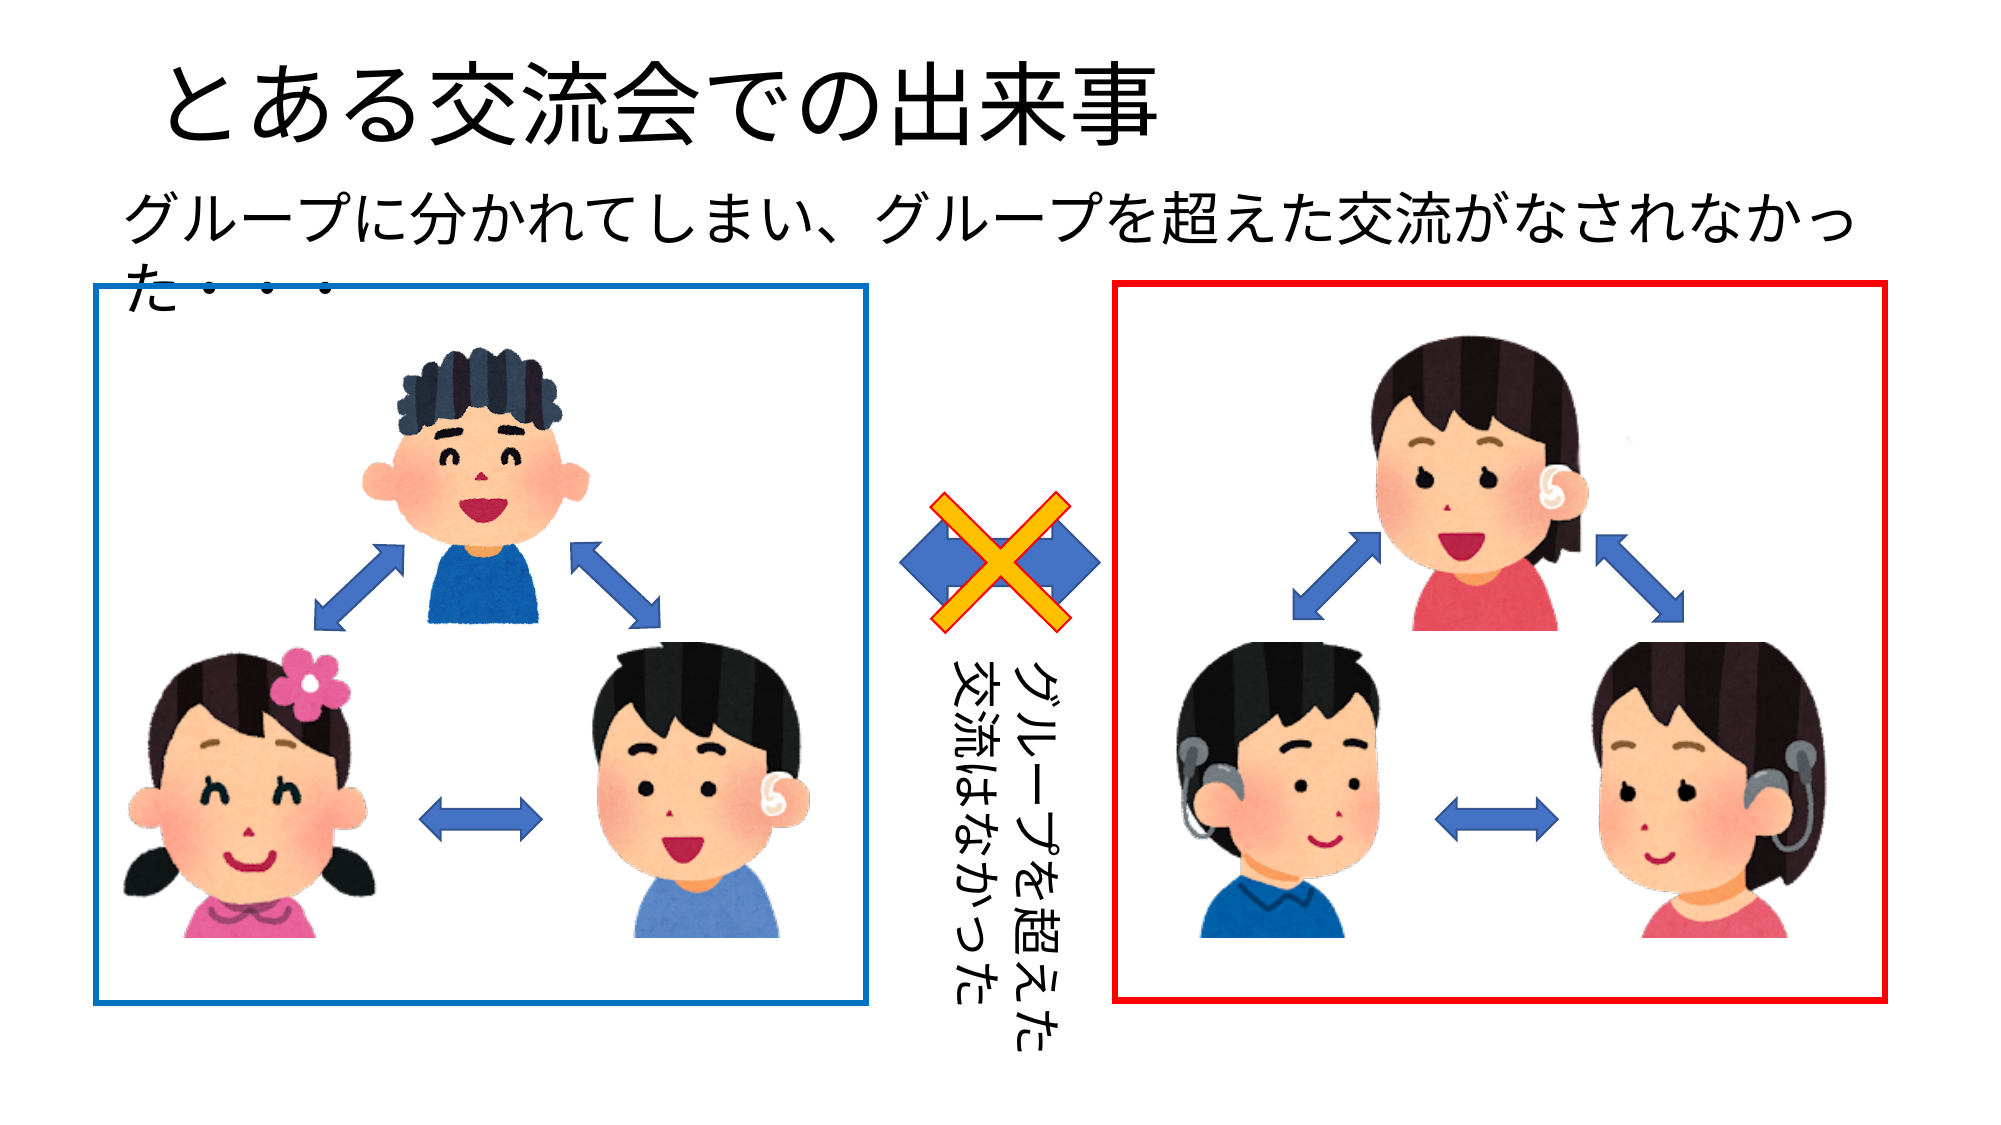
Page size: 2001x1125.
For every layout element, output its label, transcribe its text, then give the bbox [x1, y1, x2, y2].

text_box [95, 285, 867, 1004]
picture [98, 642, 394, 938]
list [1131, 642, 1427, 938]
text_box グループに分かれてしまい、グループを超えた交流がなされなかった・・・ [107, 174, 1893, 330]
text_box [1018, 520, 1102, 604]
text_box [610, 564, 661, 630]
text_box [418, 796, 544, 843]
title とある交流会での出来事 [137, 0, 1863, 174]
text_box [1648, 570, 1684, 623]
text_box [1114, 282, 1886, 1002]
text_box [898, 520, 984, 606]
picture [1352, 335, 1648, 631]
picture [573, 642, 869, 938]
text_box グループを超えた 交流はなかった [924, 644, 1076, 1082]
picture [352, 335, 610, 631]
text_box [1292, 544, 1352, 621]
text_box [313, 578, 352, 632]
text_box [993, 579, 1009, 588]
text_box [928, 490, 1073, 635]
text_box [992, 537, 1009, 546]
picture [1567, 642, 1863, 938]
text_box [1434, 796, 1560, 843]
